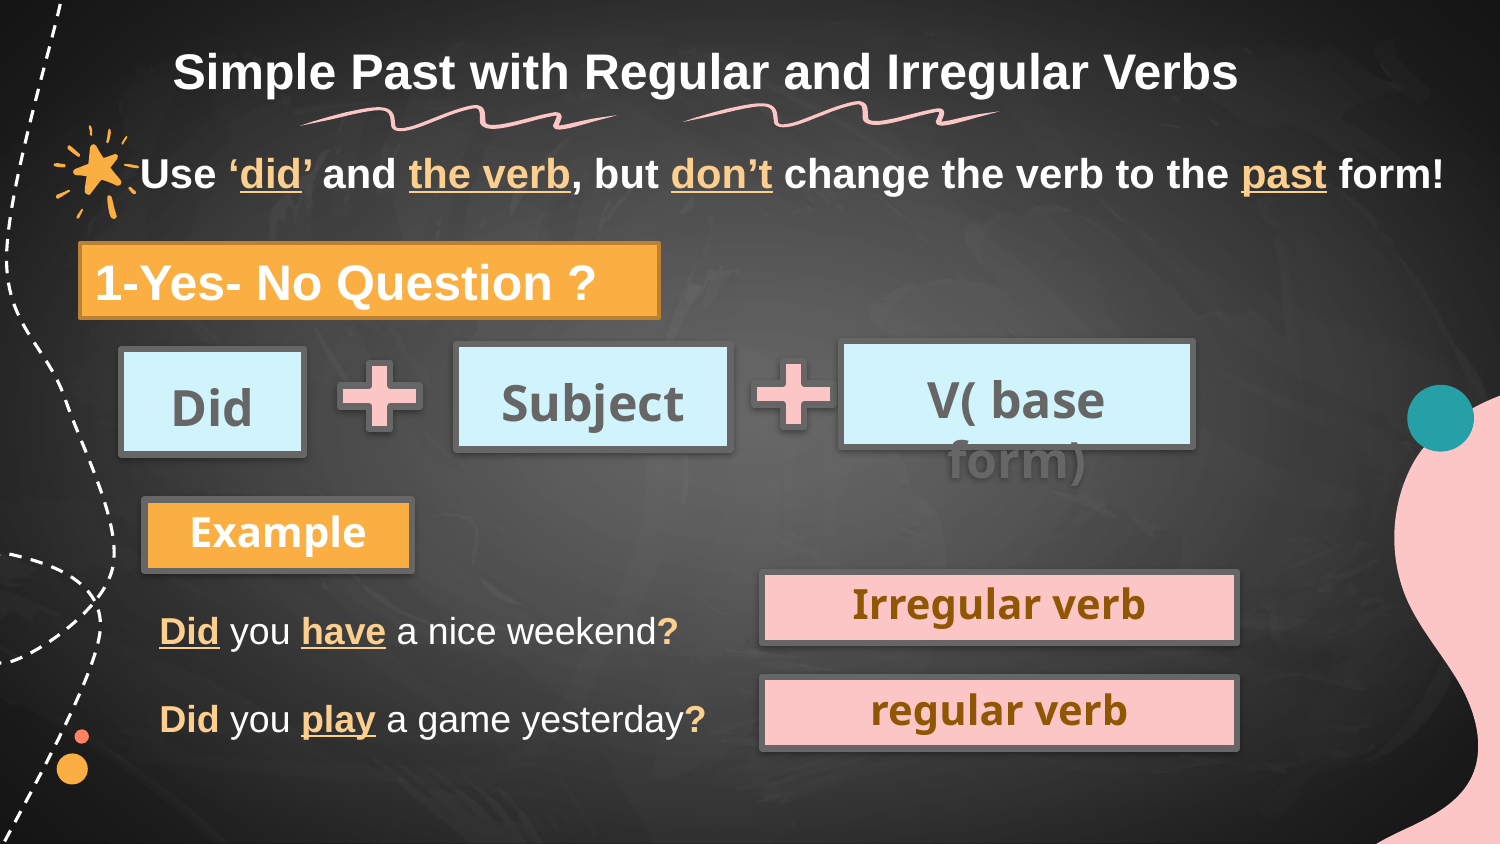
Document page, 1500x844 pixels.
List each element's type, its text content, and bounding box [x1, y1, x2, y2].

text_box [337, 360, 423, 432]
text_box Did [118, 346, 307, 458]
text_box [751, 358, 833, 430]
text_box 1-Yes- No Question ? [78, 241, 661, 320]
text_box V( base form) [838, 338, 1196, 450]
text_box Irregular verb [759, 569, 1240, 646]
text_box regular verb [759, 674, 1240, 752]
text_box [299, 105, 617, 132]
text_box Subject [453, 341, 734, 453]
text_box [682, 101, 1000, 128]
text_box Example [141, 496, 415, 574]
text_box Did you have a nice weekend? [144, 599, 806, 660]
text_box Use ‘did’ and the verb, but don’t change the verb to the past form! [143, 139, 1463, 205]
text_box Did you play a game yesterday? [144, 688, 754, 748]
picture [0, 0, 1500, 844]
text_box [53, 125, 140, 220]
text_box Simple Past with Regular and Irregular Verbs [157, 32, 1264, 107]
